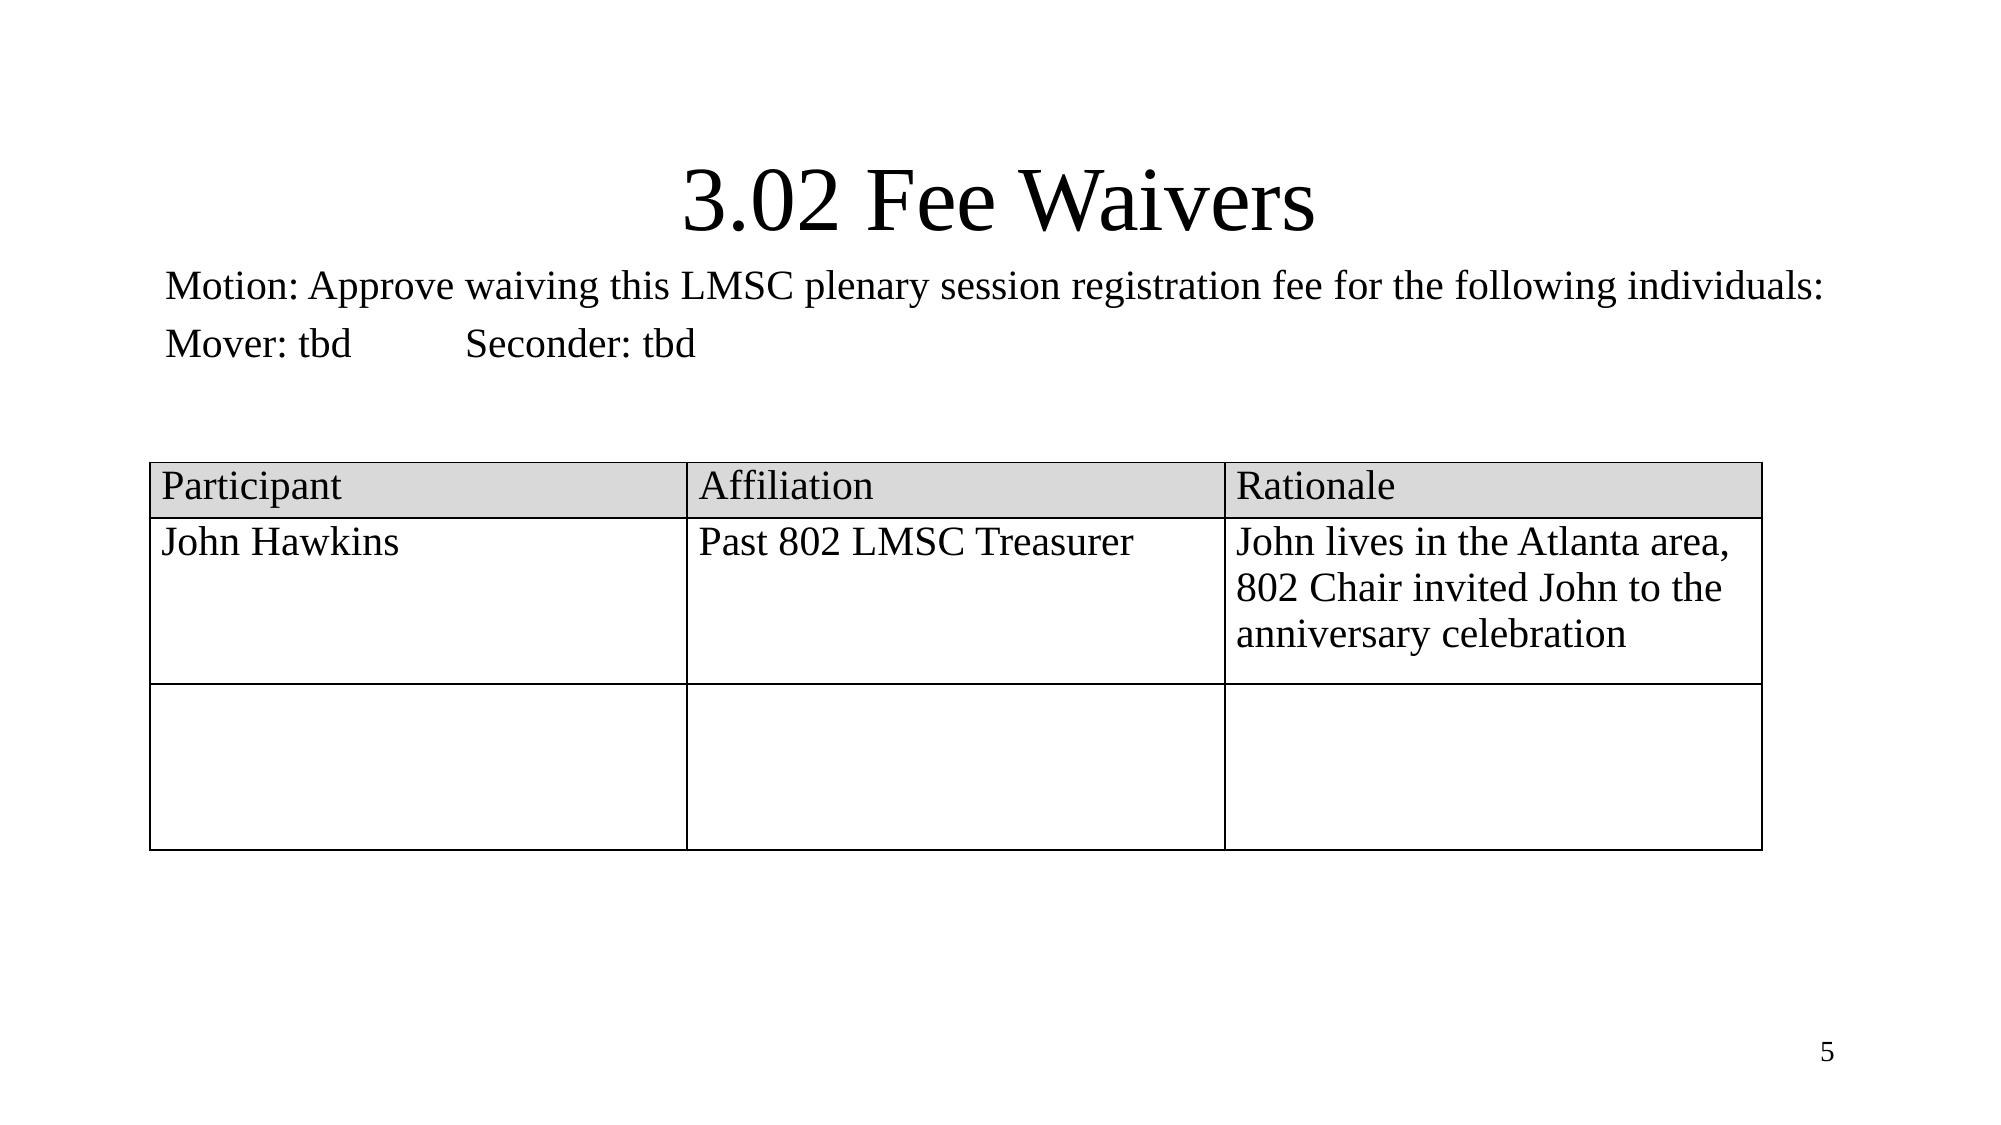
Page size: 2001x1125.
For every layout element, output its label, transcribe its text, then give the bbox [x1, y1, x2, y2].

table_cell [688, 685, 1224, 849]
table_cell John lives in the Atlanta area, 802 Chair invited John to the anniversary celebration [1226, 519, 1761, 683]
table_cell Past 802 LMSC Treasurer [688, 519, 1224, 683]
text_box [1532, 545, 1569, 588]
table_cell [151, 685, 686, 849]
table_header Affiliation [688, 463, 1224, 517]
table_header Participant [151, 463, 686, 517]
list Motion: Approve waiving this LMSC plenary session registration fee for the following individuals: Mover: tbd Seconder: tbd [149, 249, 1851, 963]
slide_number 5 [1433, 1024, 1851, 1101]
table_cell John Hawkins [151, 519, 686, 683]
table_header Rationale [1226, 463, 1761, 517]
table_cell [1226, 685, 1761, 849]
title 3.02 Fee Waivers [149, 99, 1851, 249]
